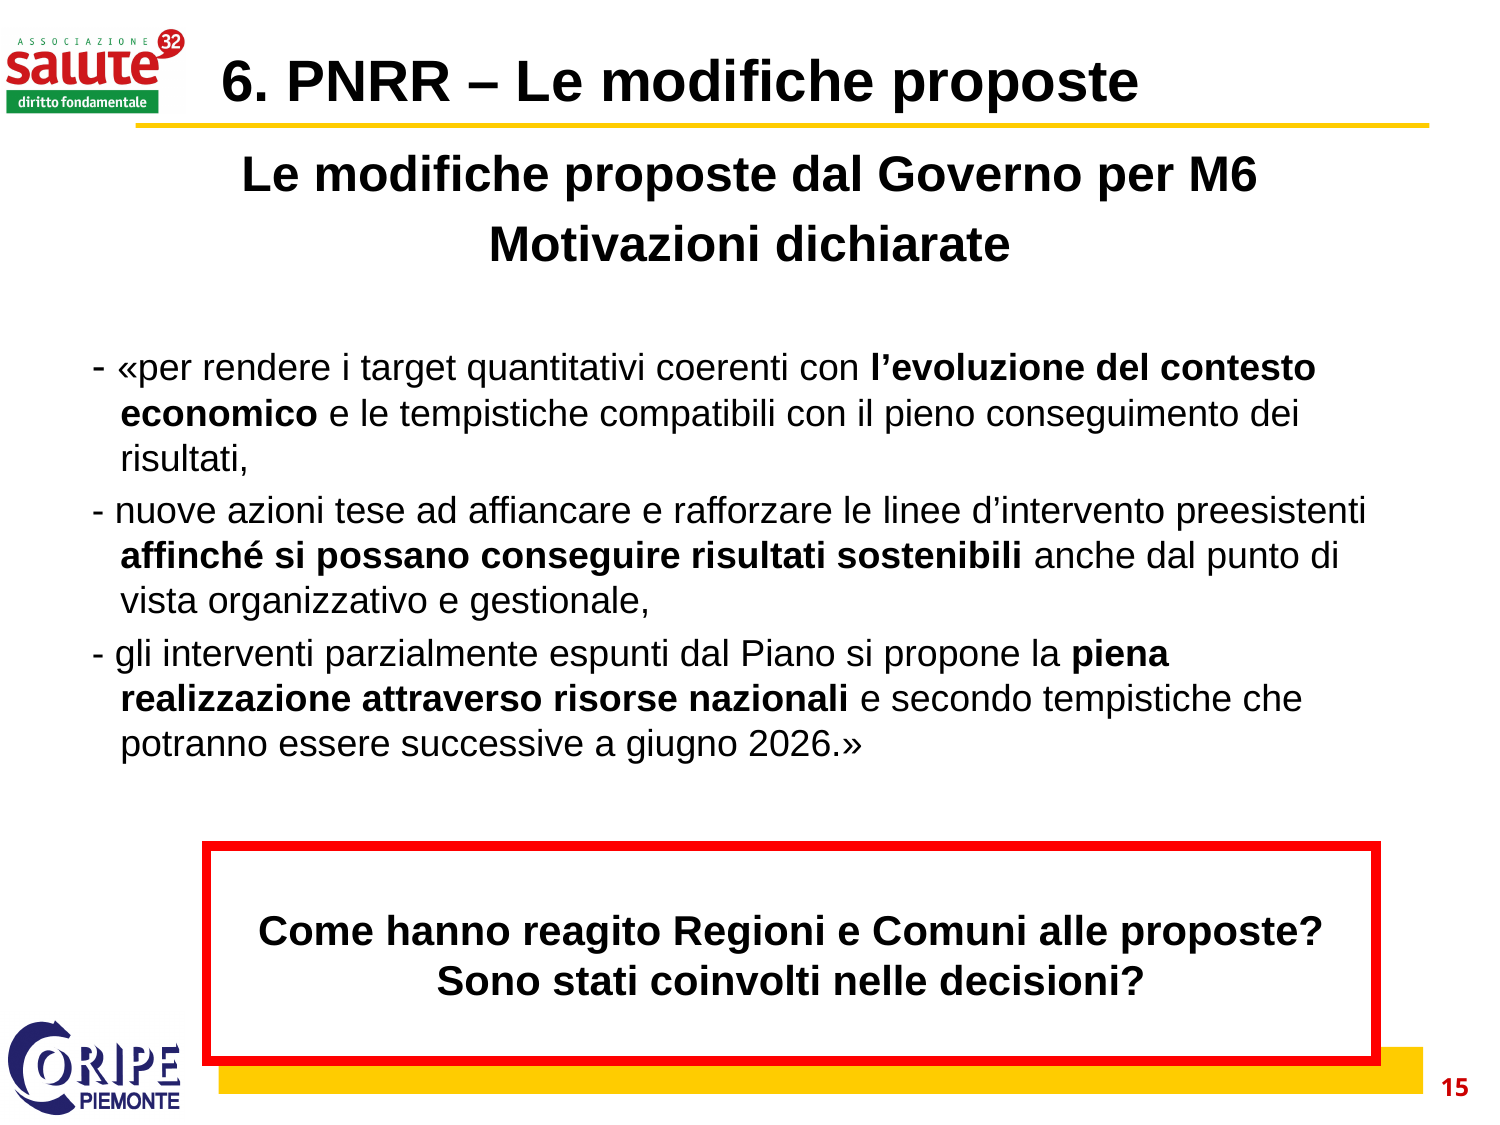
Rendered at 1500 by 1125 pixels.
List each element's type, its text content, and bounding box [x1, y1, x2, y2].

title 6. PNRR – Le modifiche proposte [206, 36, 1459, 121]
picture [0, 1011, 185, 1122]
list Le modifiche proposte dal Governo per M6 Motivazioni dichiarate - «per rendere i target quantitativi coerenti con l’evoluzione del contesto economico e le tempistiche compatibili con il pieno conseguimento dei risultati, - nuove azioni tese ad affiancare e rafforzare le linee d’intervento preesistenti affinché si possano conseguire risultati sostenibili anche dal punto di vista organizzativo e gestionale, - gli interventi parzialmente espunti dal Piano si propone la piena realizzazione attraverso risorse nazionali e secondo tempistiche che potranno essere successive a giugno 2026.» [76, 134, 1424, 991]
text_box Come hanno reagito Regioni e Comuni alle proposte? Sono stati coinvolti nelle decisioni? [206, 846, 1376, 1061]
